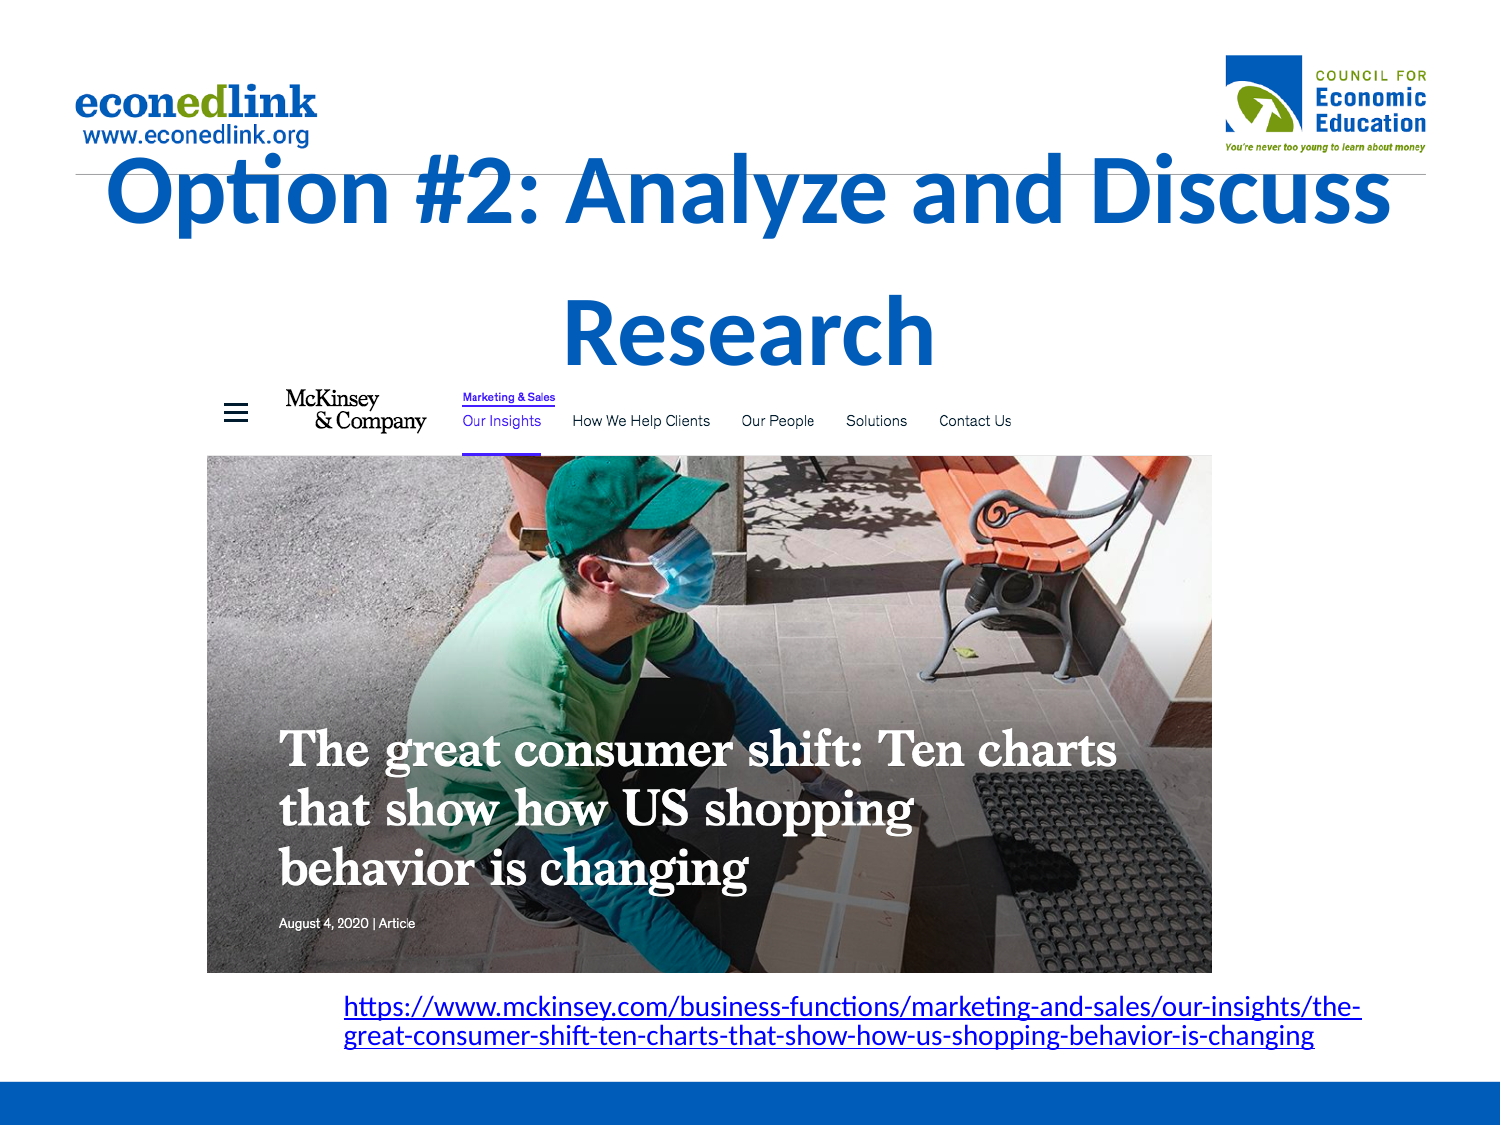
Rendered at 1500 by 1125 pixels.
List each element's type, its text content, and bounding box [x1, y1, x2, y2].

text_box https://www.mckinsey.com/business-functions/marketing-and-sales/our-insights/the-great-consumer-shift-ten-charts-that-show-how-us-shopping-behavior-is-changing [328, 972, 1383, 1038]
picture [0, 0, 1500, 1125]
title Option #2: Analyze and Discuss Research [75, 149, 1425, 338]
